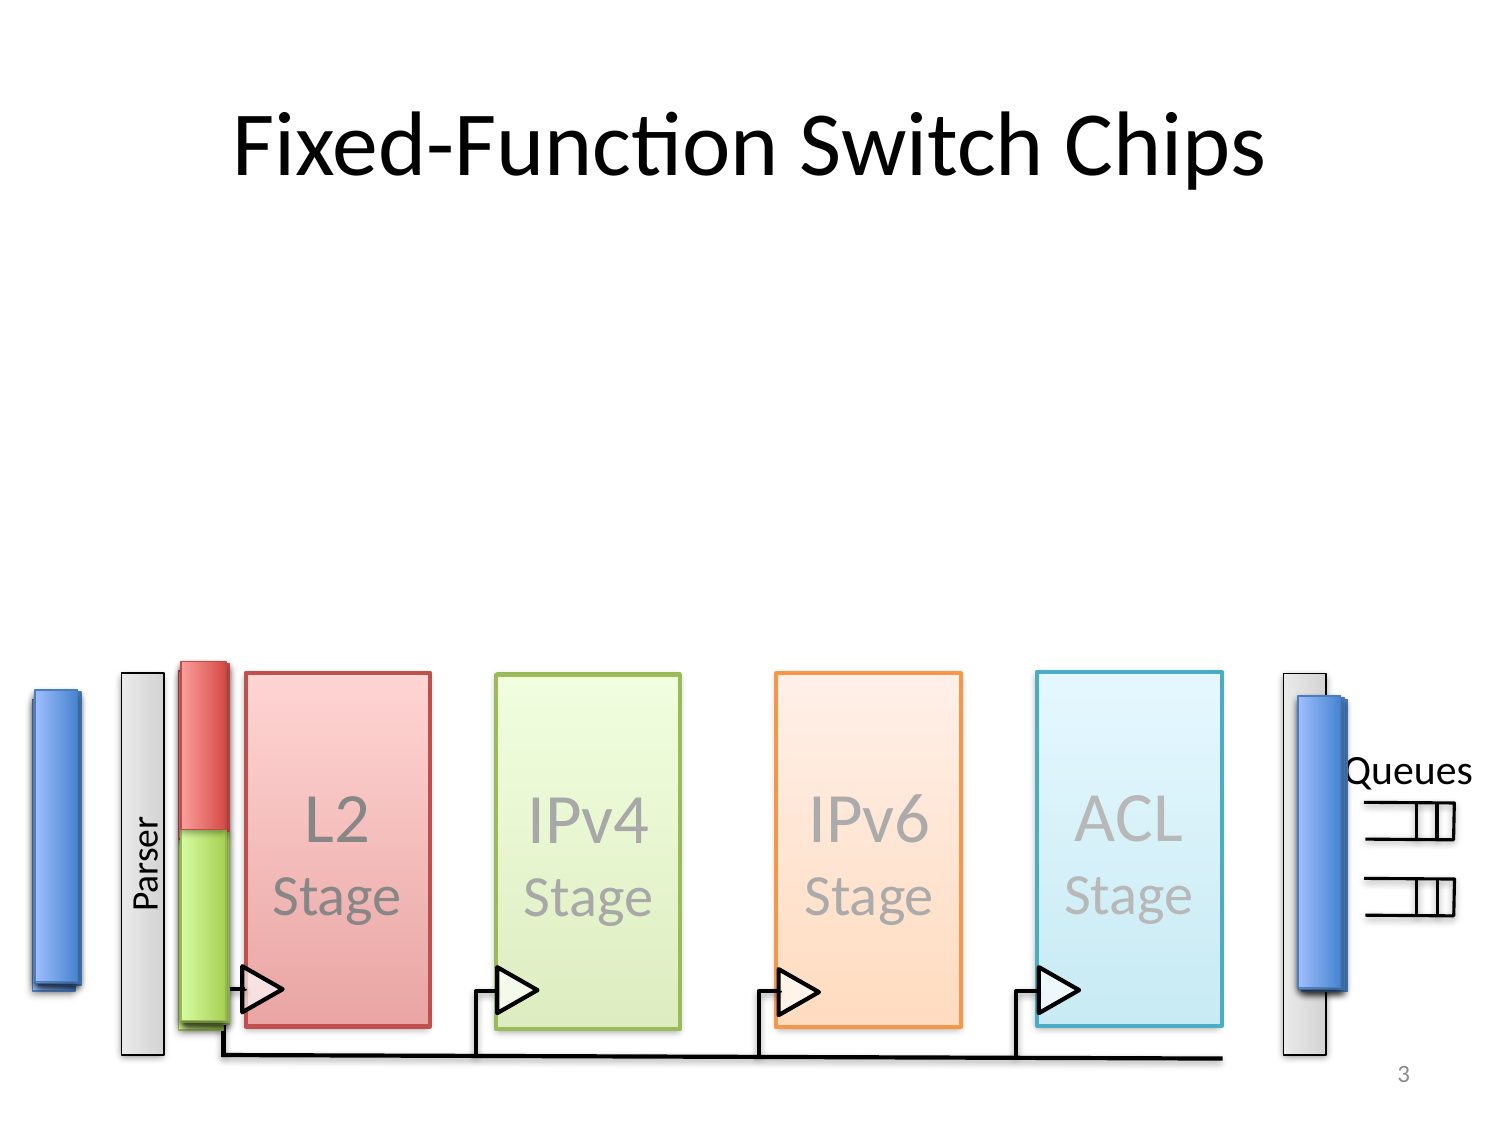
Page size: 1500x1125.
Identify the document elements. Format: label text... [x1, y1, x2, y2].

text_box [180, 661, 227, 830]
text_box [1297, 695, 1341, 988]
slide_number 3 [1074, 1042, 1425, 1103]
text_box [1283, 673, 1327, 1042]
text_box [1347, 732, 1469, 917]
title Fixed-Function Switch Chips [75, 45, 1425, 233]
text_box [245, 671, 431, 987]
text_box [180, 837, 227, 1021]
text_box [220, 989, 1223, 1059]
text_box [495, 672, 681, 987]
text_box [776, 672, 962, 987]
text_box [34, 689, 78, 982]
text_box Parser [121, 672, 165, 1056]
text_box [1037, 671, 1222, 988]
